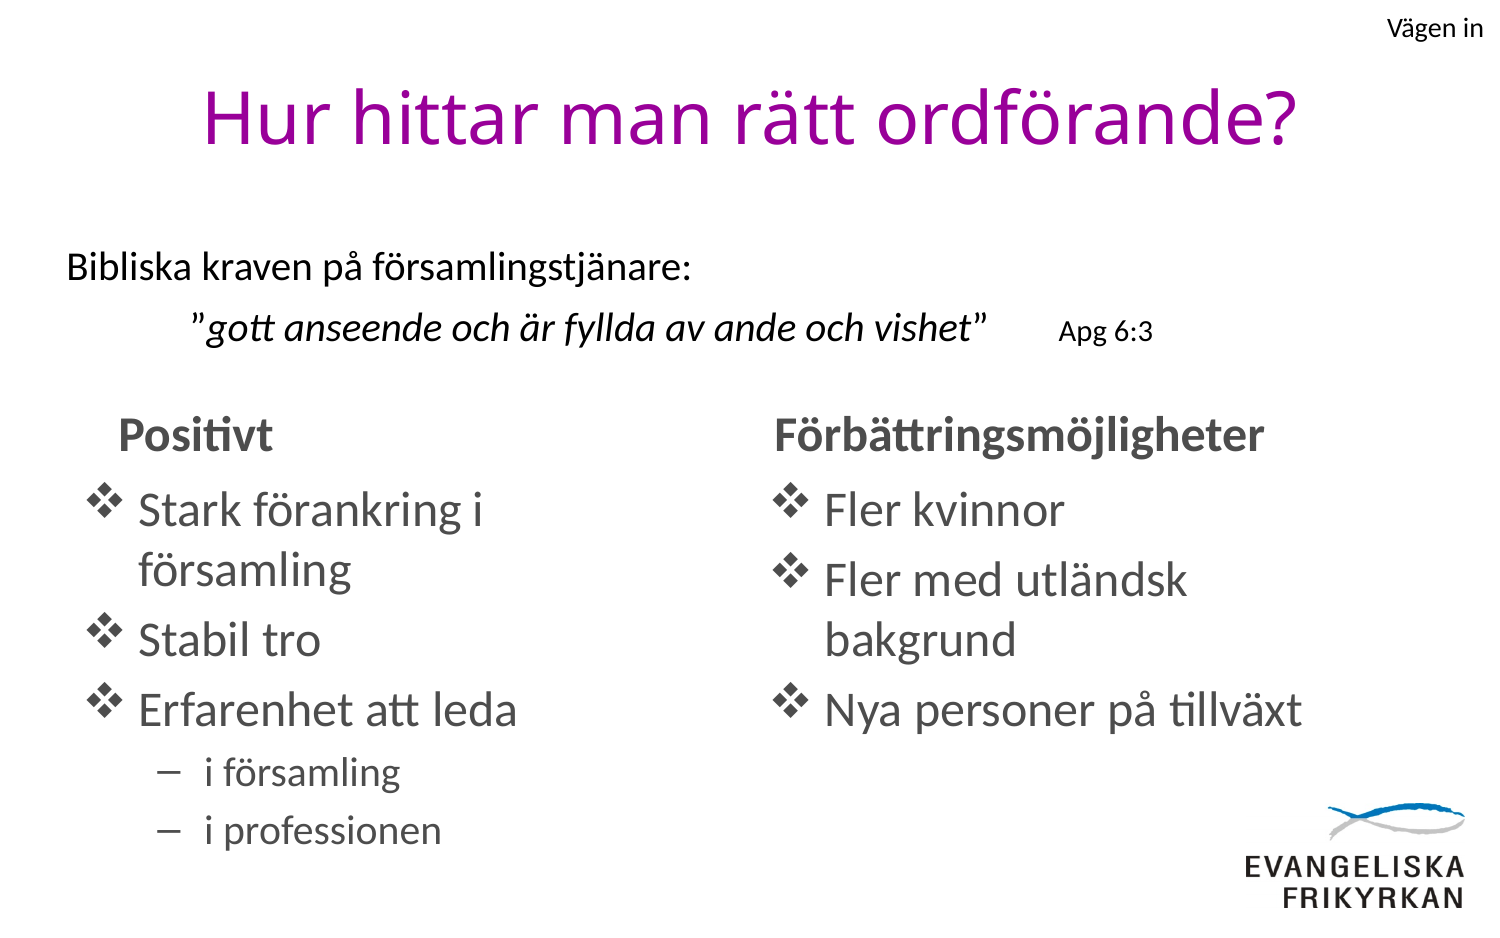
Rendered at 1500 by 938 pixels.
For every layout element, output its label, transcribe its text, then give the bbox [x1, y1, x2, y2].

list Stark förankring i församling Stabil tro Erfarenhet att leda i församling i professionen [67, 468, 702, 872]
title Hur hittar man rätt ordförande? [75, 37, 1425, 194]
text_box Bibliska kraven på församlingstjänare: ”gott anseende och är fyllda av ande och vishet” Apg 6:3 [55, 237, 1421, 357]
text_box Vägen in [1372, 1, 1499, 51]
list Fler kvinnor Fler med utländsk bakgrund Nya personer på tillväxt [753, 468, 1392, 872]
list Positivt [103, 367, 738, 469]
list Förbättringsmöjligheter [759, 367, 1306, 468]
picture [1246, 803, 1465, 908]
